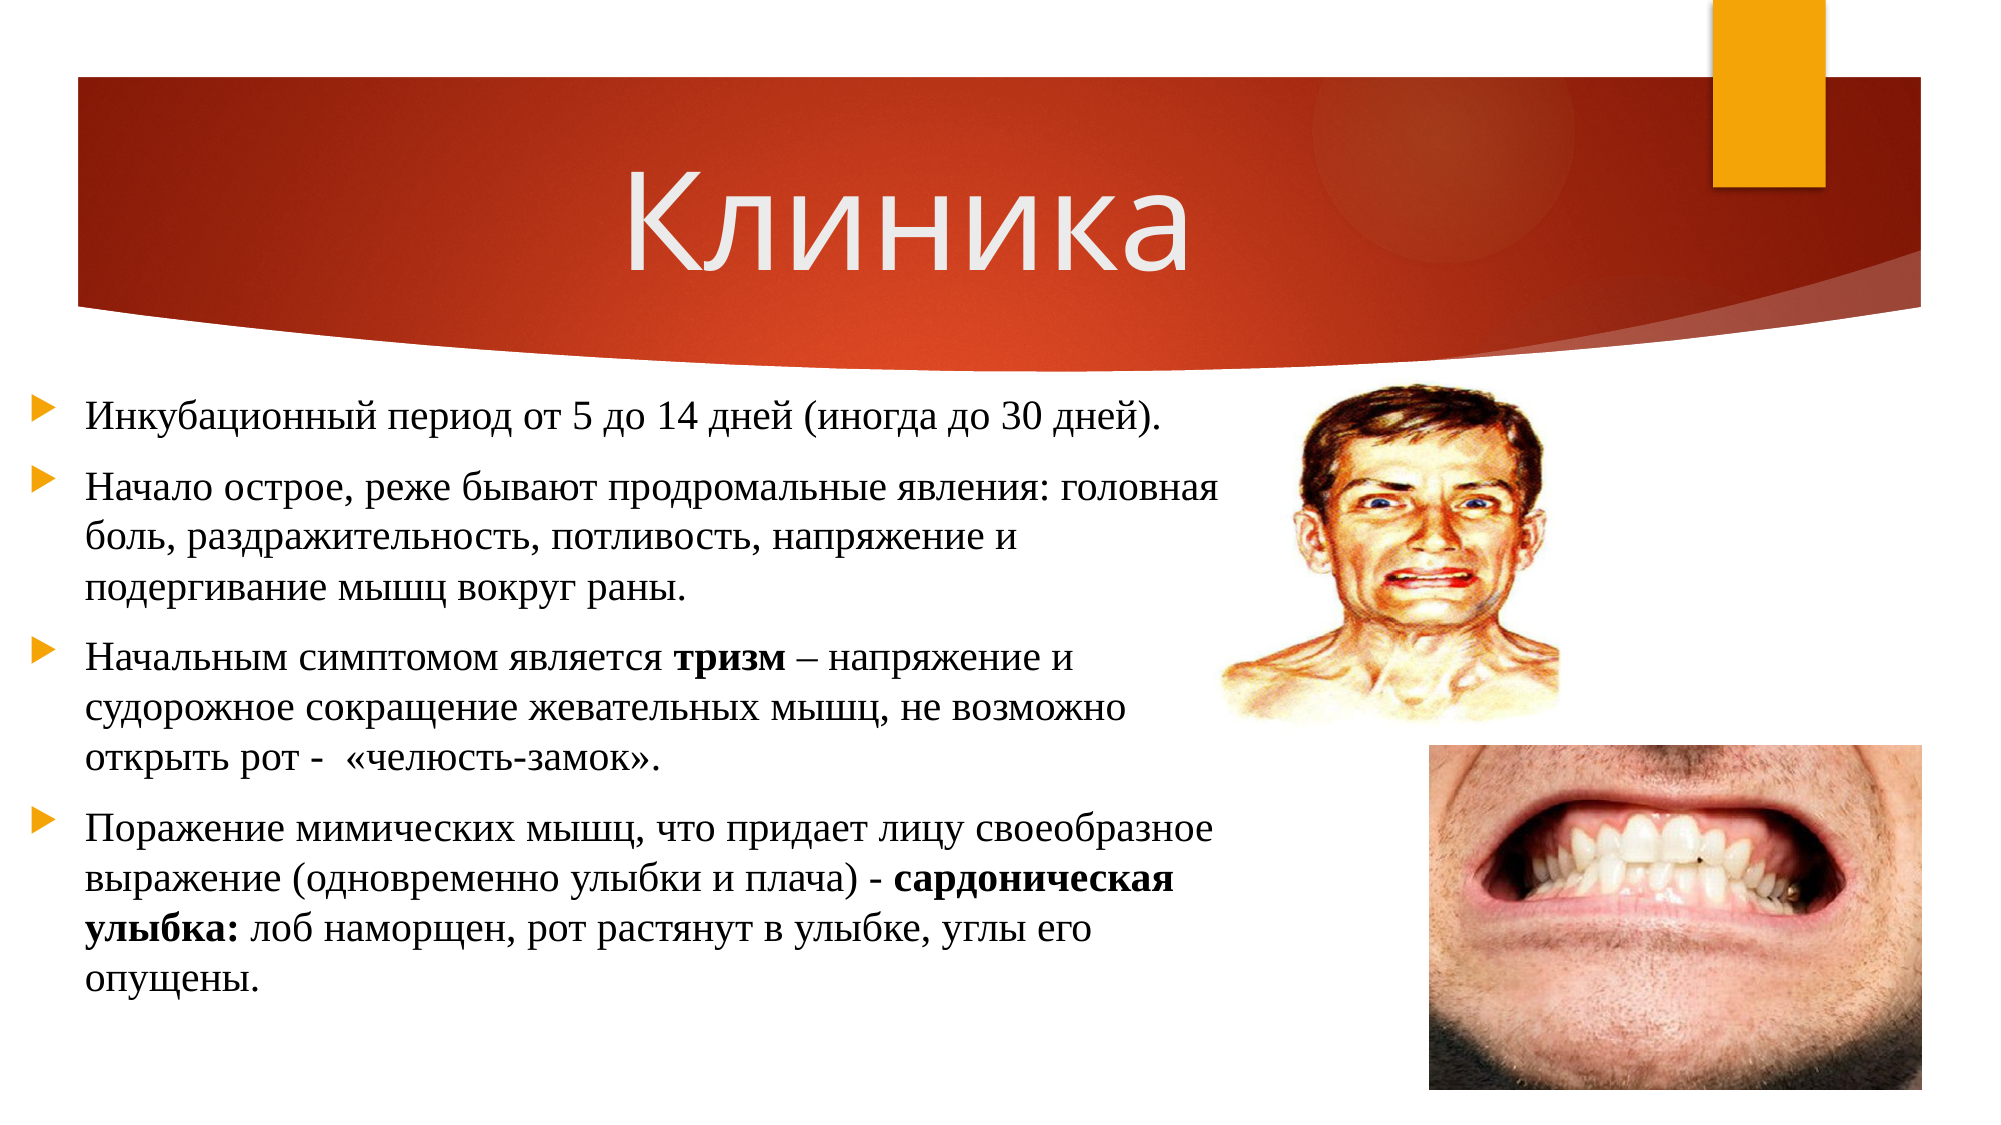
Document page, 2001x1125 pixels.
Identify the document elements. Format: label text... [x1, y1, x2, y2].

list Инкубационный период от 5 до 14 дней (иногда до 30 дней). Начало острое, реже бывают продромальные явления: головная боль, раздражительность, потливость, напряжение и подергивание мышц вокруг раны. Начальным симптомом является тризм – напряжение и судорожное сокращение жевательных мышц, не возможно открыть рот - «челюсть-замок». Поражение мимических мышц, что придает лицу своеобразное выражение (одновременно улыбки и плача) - сардоническая улыбка: лоб наморщен, рот растянут в улыбке, углы его опущены. [13, 379, 1264, 1099]
picture [1207, 378, 1922, 1090]
title Клиника [189, 155, 1627, 275]
